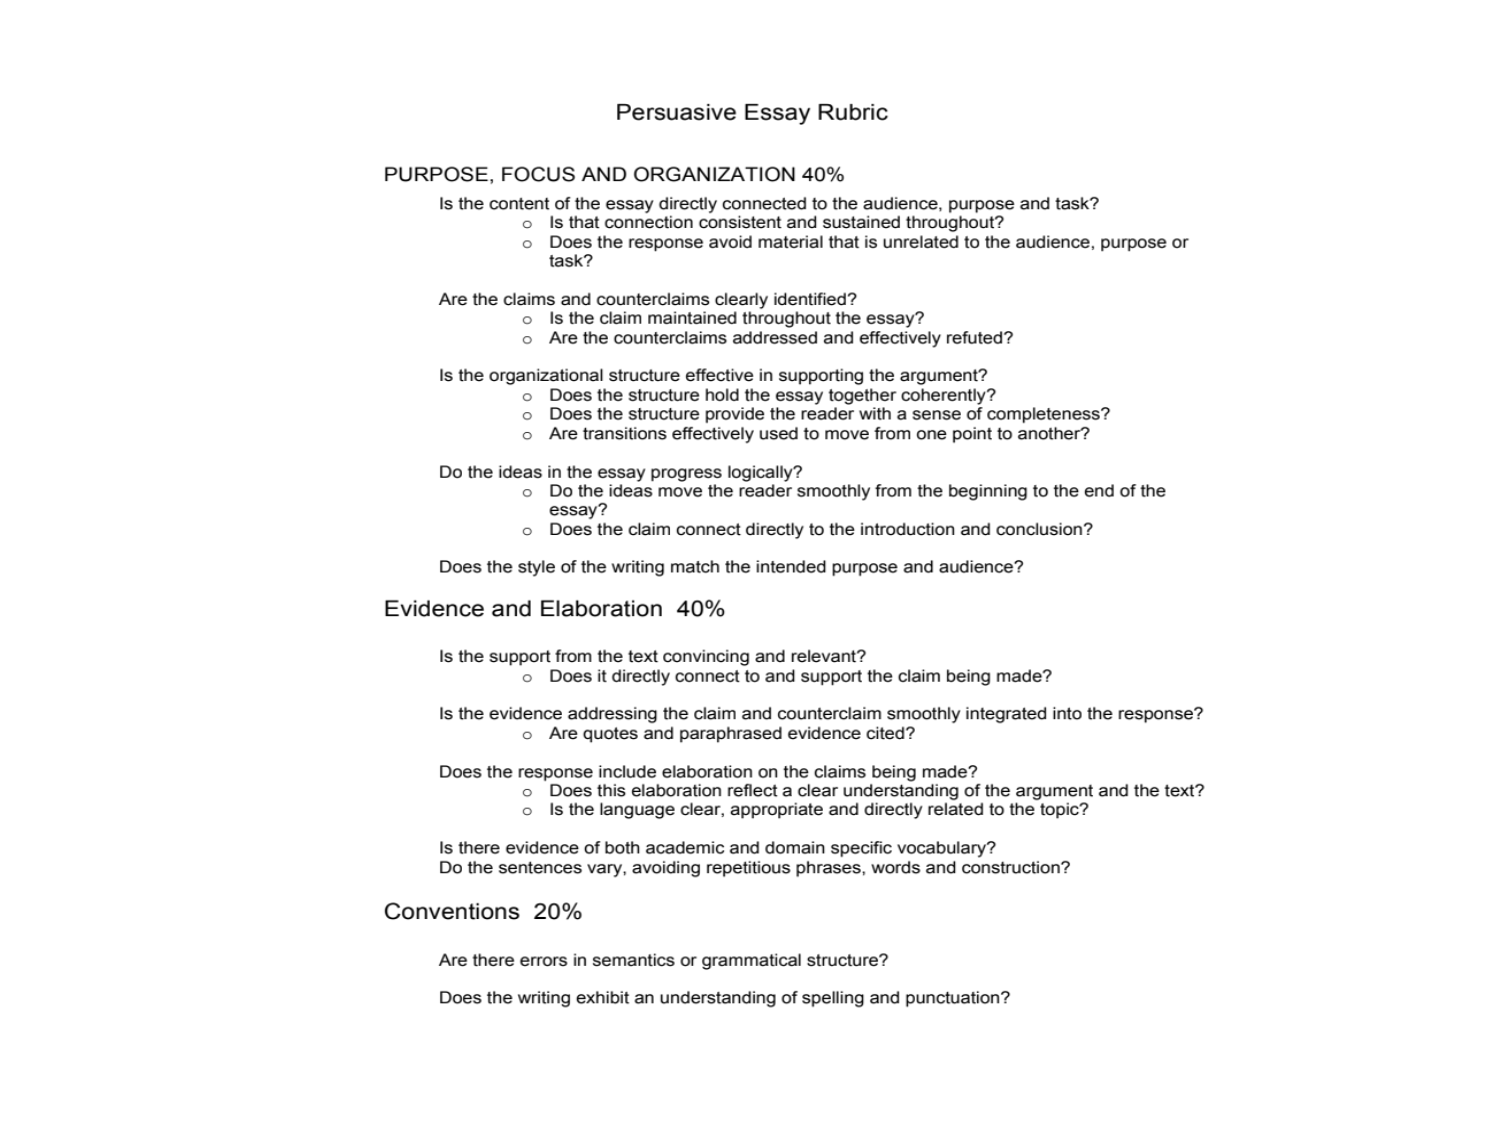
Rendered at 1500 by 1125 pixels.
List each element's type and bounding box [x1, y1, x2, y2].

picture [362, 49, 1298, 1125]
